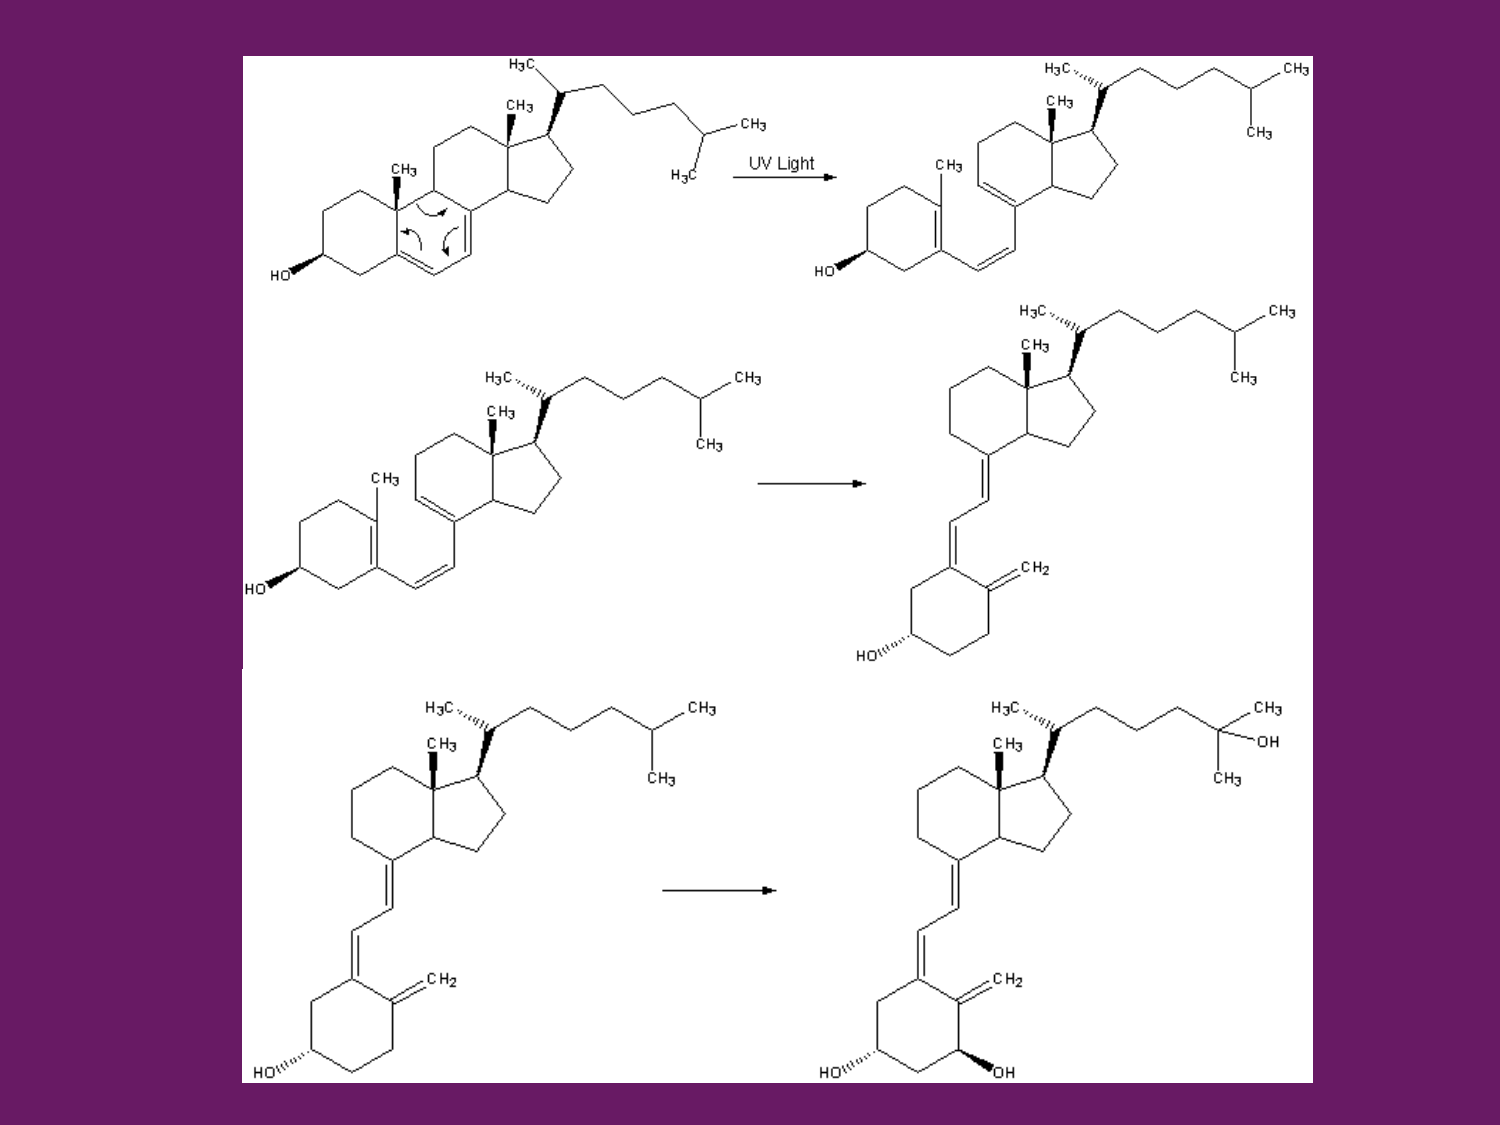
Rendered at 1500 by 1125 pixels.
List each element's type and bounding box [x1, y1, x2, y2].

picture [241, 55, 1313, 1083]
